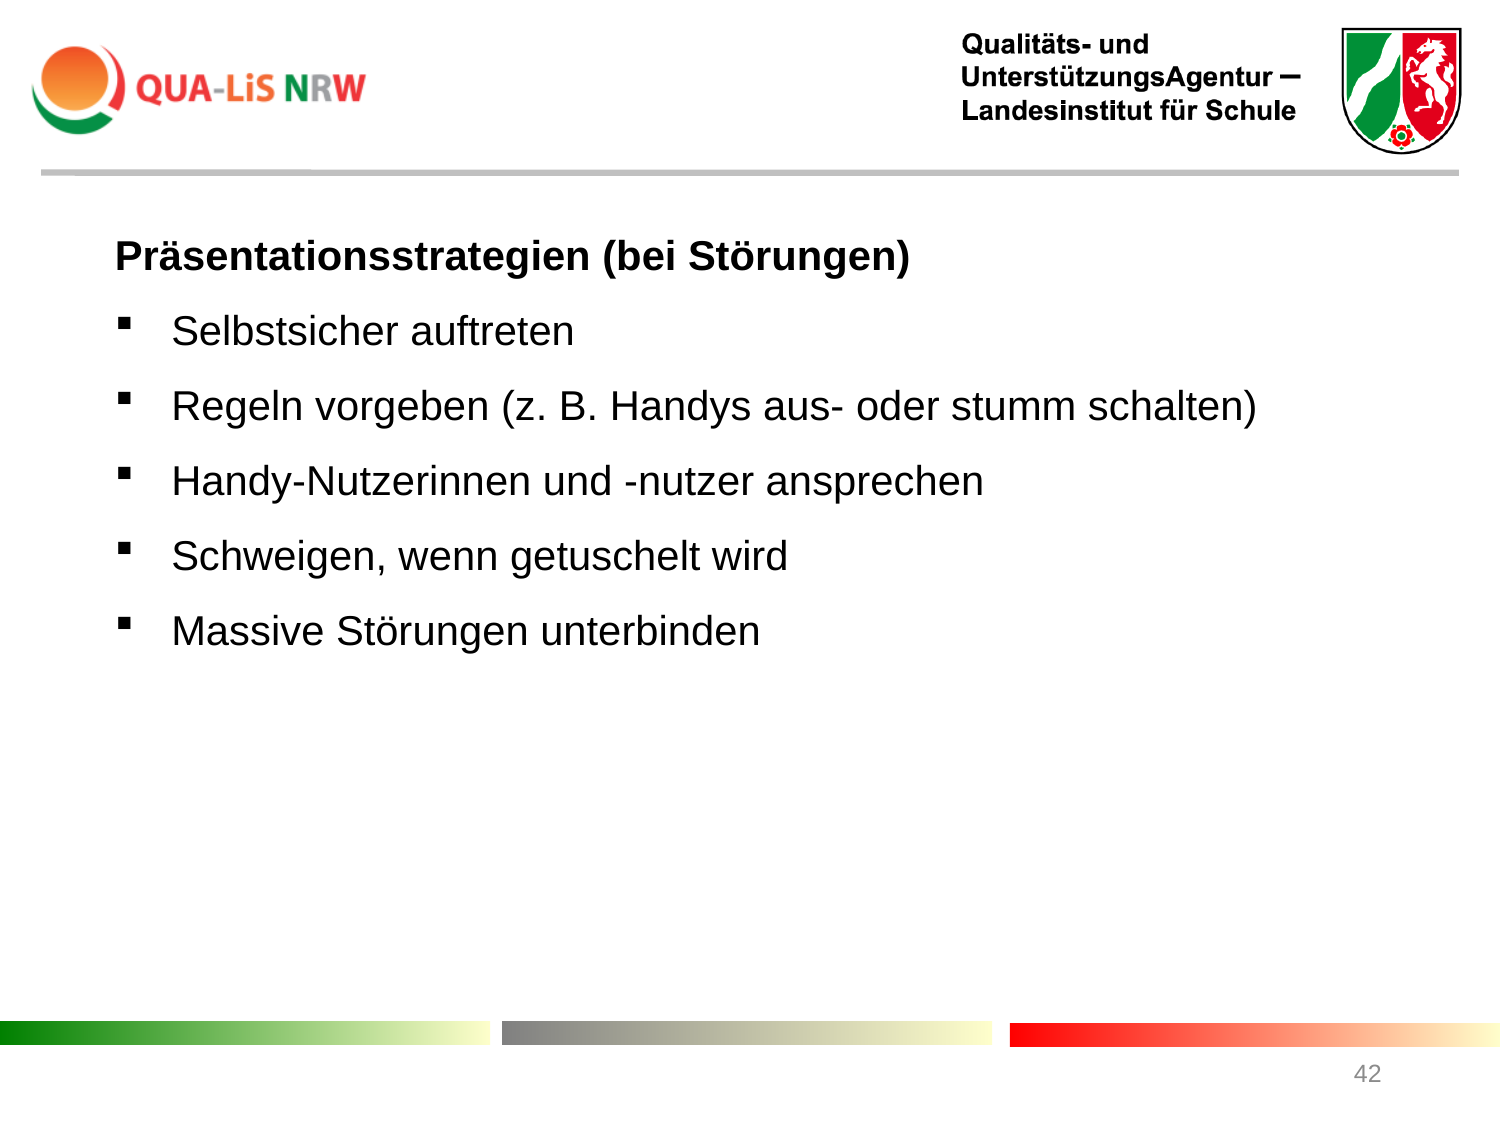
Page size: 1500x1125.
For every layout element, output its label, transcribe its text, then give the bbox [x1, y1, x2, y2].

picture [939, 18, 1471, 161]
slide_number 42 [1059, 1042, 1397, 1103]
text_box [512, 1042, 988, 1103]
text_box Präsentationsstrategien (bei Störungen) Selbstsicher auftreten Regeln vorgeben (z. B. Handys aus- oder stumm schalten) Handy-Nutzerinnen und -nutzer ansprechen Schweigen, wenn getuschelt wird Massive Störungen unterbinden [100, 196, 1406, 736]
picture [29, 39, 372, 138]
